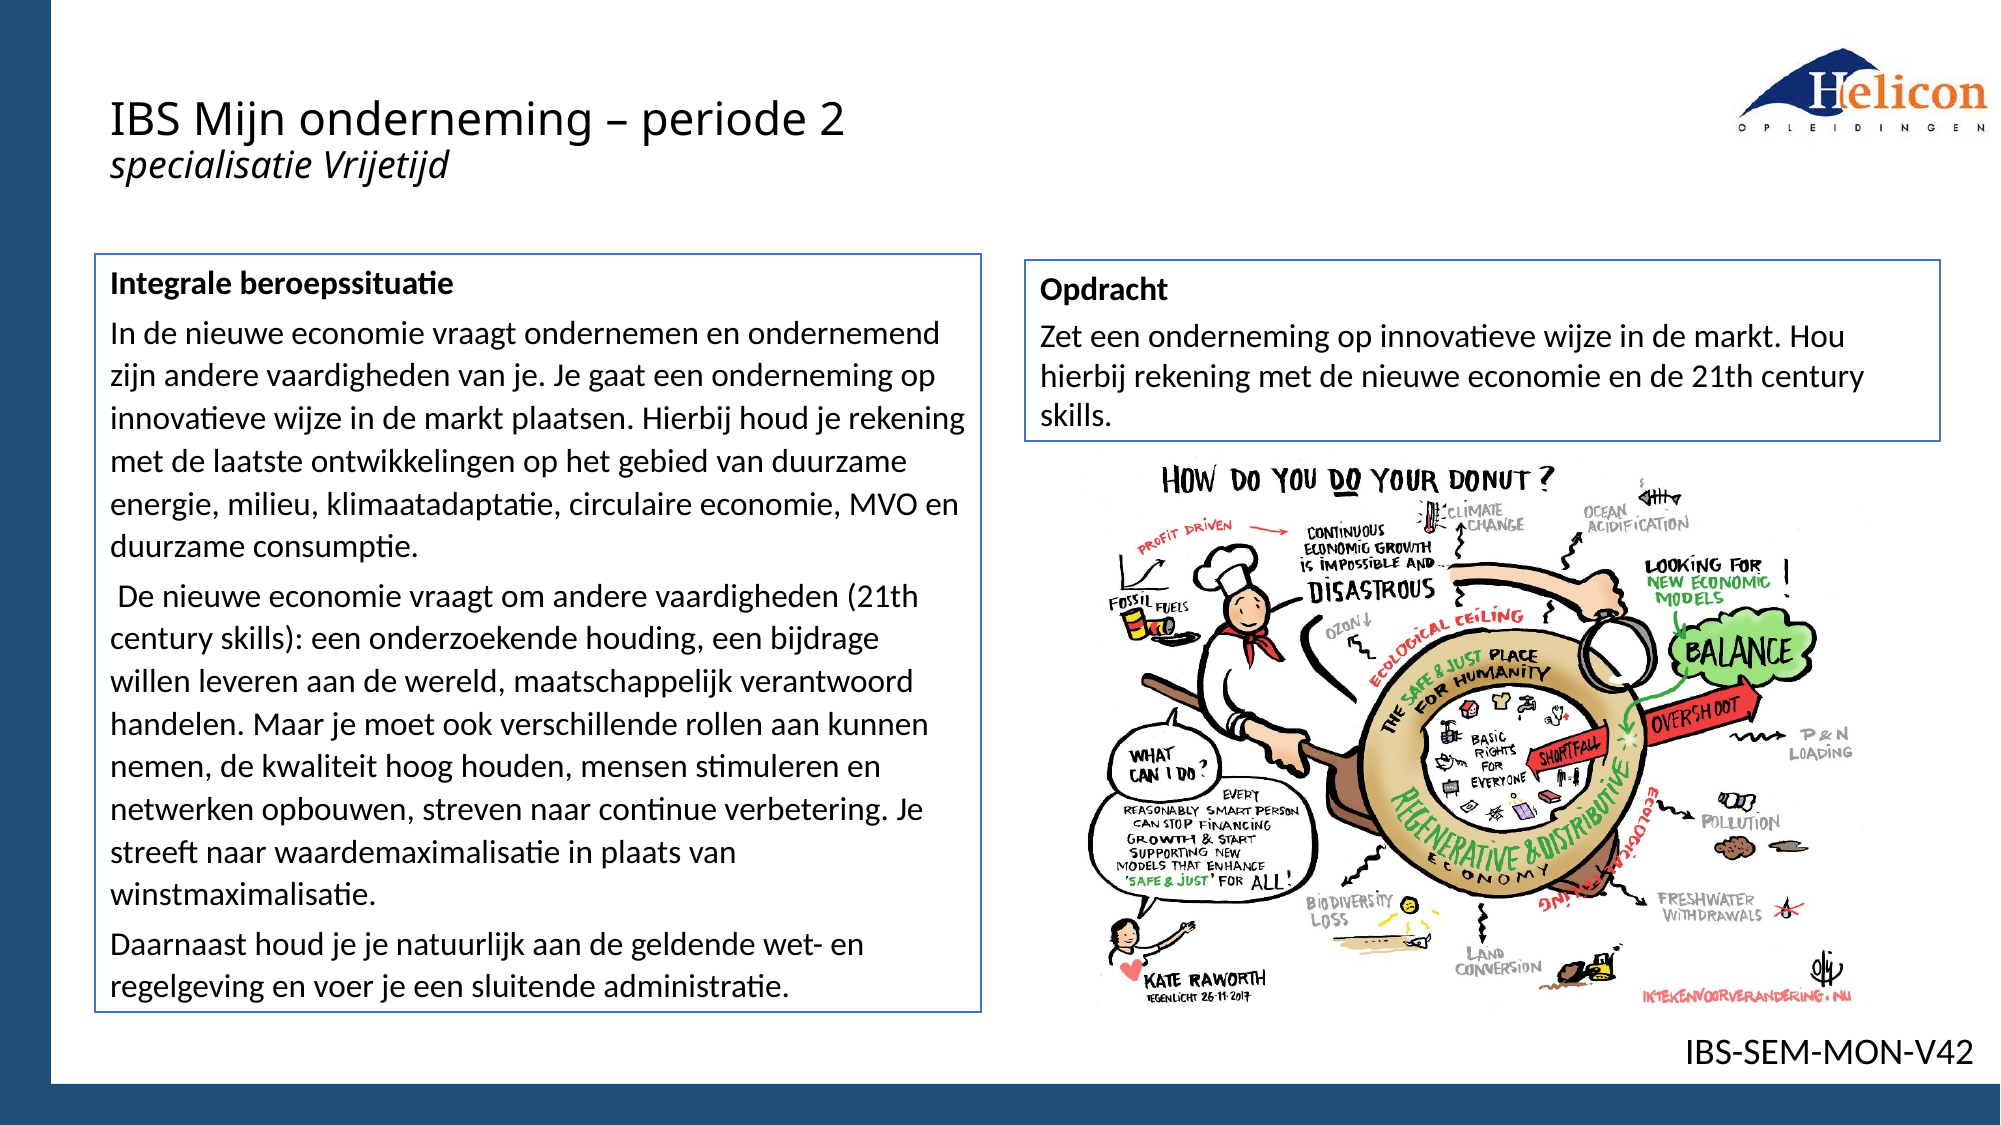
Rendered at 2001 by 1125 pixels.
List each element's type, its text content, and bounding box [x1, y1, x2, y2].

text_box Integrale beroepssituatie In de nieuwe economie vraagt ondernemen en ondernemend zijn andere vaardigheden van je. Je gaat een onderneming op innovatieve wijze in de markt plaatsen. Hierbij houd je rekening met de laatste ontwikkelingen op het gebied van duurzame energie, milieu, klimaatadaptatie, circulaire economie, MVO en duurzame consumptie. De nieuwe economie vraagt om andere vaardigheden (21th century skills): een onderzoekende houding, een bijdrage willen leveren aan de wereld, maatschappelijk verantwoord handelen. Maar je moet ook verschillende rollen aan kunnen nemen, de kwaliteit hoog houden, mensen stimuleren en netwerken opbouwen, streven naar continue verbetering. Je streeft naar waardemaximalisatie in plaats van winstmaximalisatie. Daarnaast houd je je natuurlijk aan de geldende wet- en regelgeving en voer je een sluitende administratie. [94, 253, 982, 1013]
text_box Opdracht Zet een onderneming op innovatieve wijze in de markt. Hou hierbij rekening met de nieuwe economie en de 21th century skills. [1024, 259, 1941, 442]
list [1733, 19, 1992, 154]
text_box IBS-SEM-MON-V42 [1670, 1019, 1990, 1080]
text_box [0, 0, 52, 1125]
text_box [50, 1083, 2000, 1125]
title IBS Mijn onderneming – periode 2 specialisatie Vrijetijd [95, 88, 1821, 194]
picture [1079, 449, 1880, 1013]
text_box [982, 255, 1650, 316]
